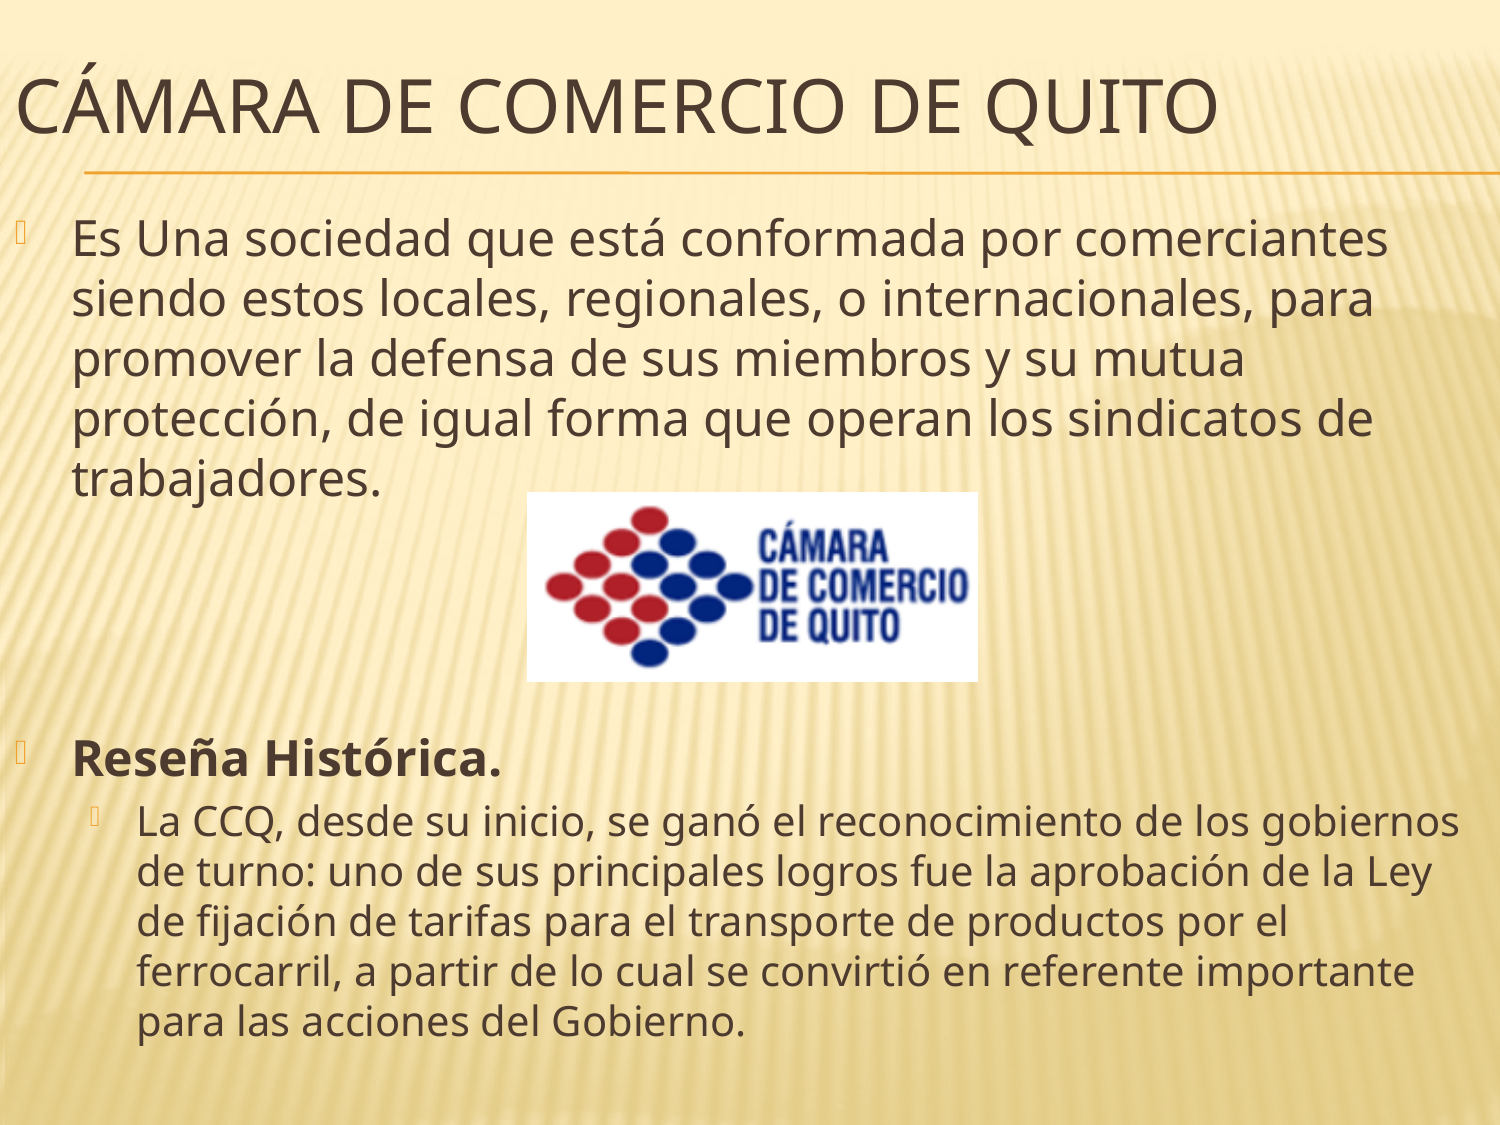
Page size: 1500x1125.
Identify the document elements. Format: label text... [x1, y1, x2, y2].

list Es Una sociedad que está conformada por comerciantes siendo estos locales, regionales, o internacionales, para promover la defensa de sus miembros y su mutua protección, de igual forma que operan los sindicatos de trabajadores. Reseña Histórica. La CCQ, desde su inicio, se ganó el reconocimiento de los gobiernos de turno: uno de sus principales logros fue la aprobación de la Ley de fijación de tarifas para el transporte de productos por el ferrocarril, a partir de lo cual se convirtió en referente importante para las acciones del Gobierno. [0, 199, 1500, 1125]
title Cámara de Comercio de Quito [0, 35, 1500, 173]
picture [527, 491, 978, 682]
